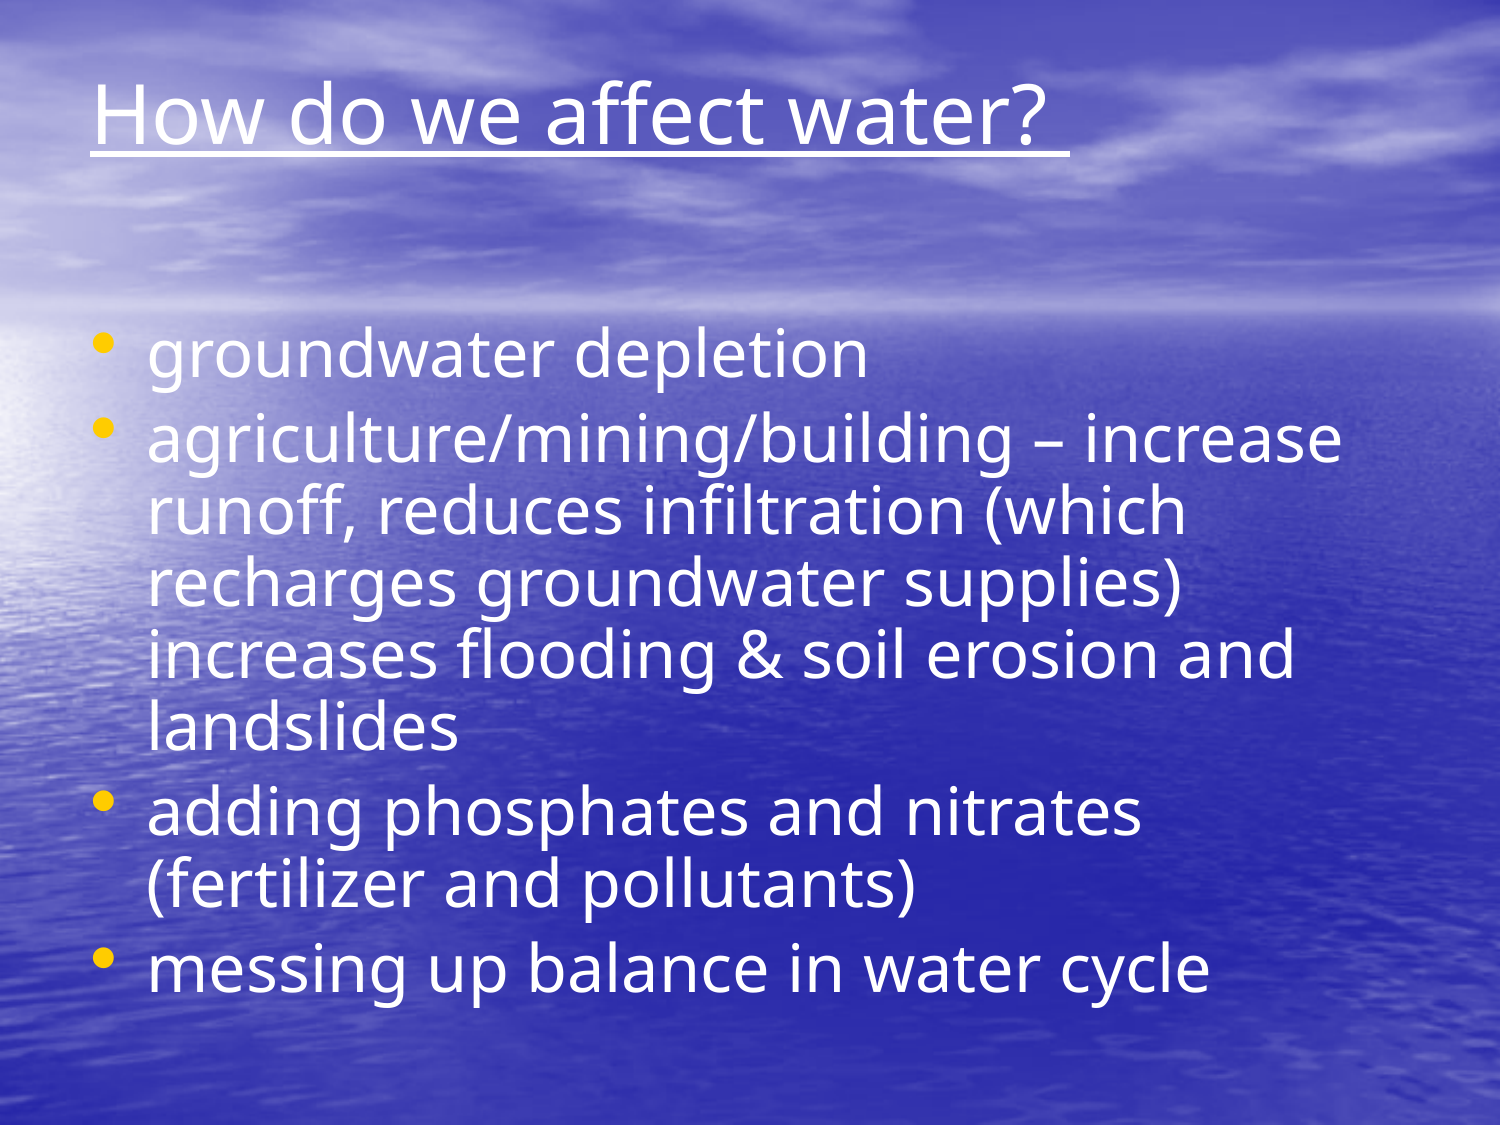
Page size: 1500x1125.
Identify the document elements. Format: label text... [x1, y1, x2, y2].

list groundwater depletion agriculture/mining/building – increase runoff, reduces infiltration (which recharges groundwater supplies) increases flooding & soil erosion and landslides adding phosphates and nitrates (fertilizer and pollutants) messing up balance in water cycle [74, 312, 1426, 988]
title How do we affect water? [74, 47, 1426, 276]
